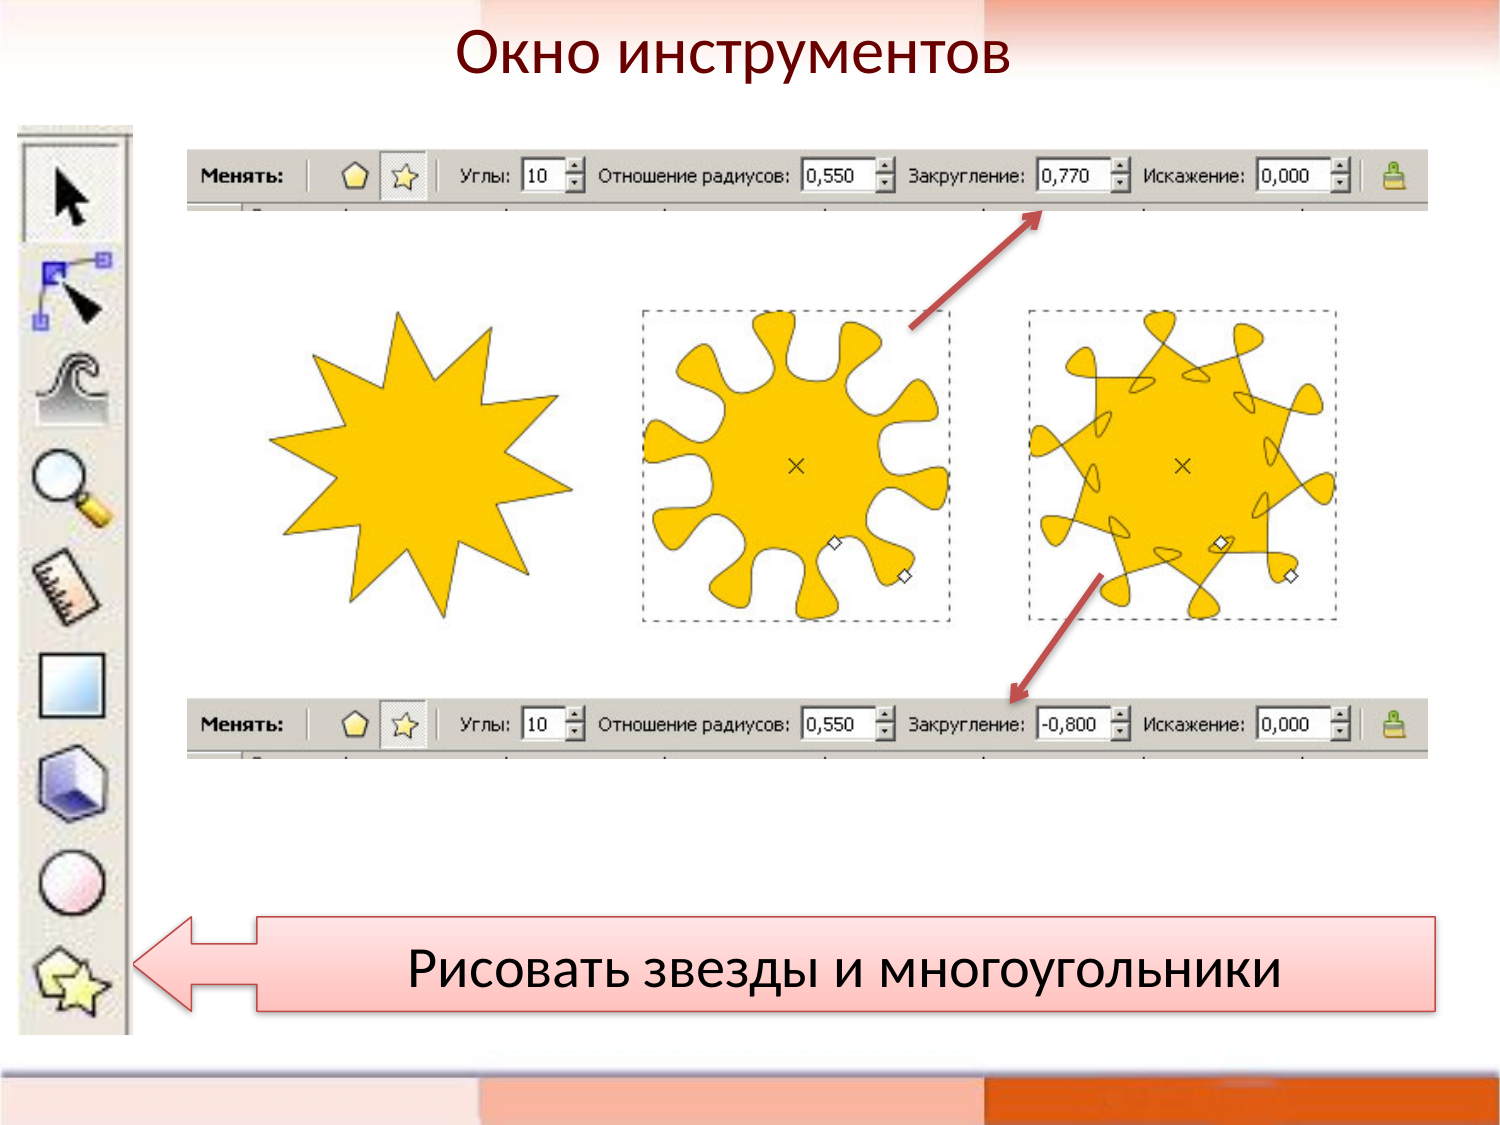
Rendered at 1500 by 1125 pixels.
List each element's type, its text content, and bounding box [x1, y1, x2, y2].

text_box Рисовать звезды и многоугольники [137, 916, 1436, 1013]
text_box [1009, 573, 1102, 705]
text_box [909, 210, 1043, 329]
text_box Окно инструментов [440, 0, 1029, 95]
picture [0, 0, 1500, 1125]
